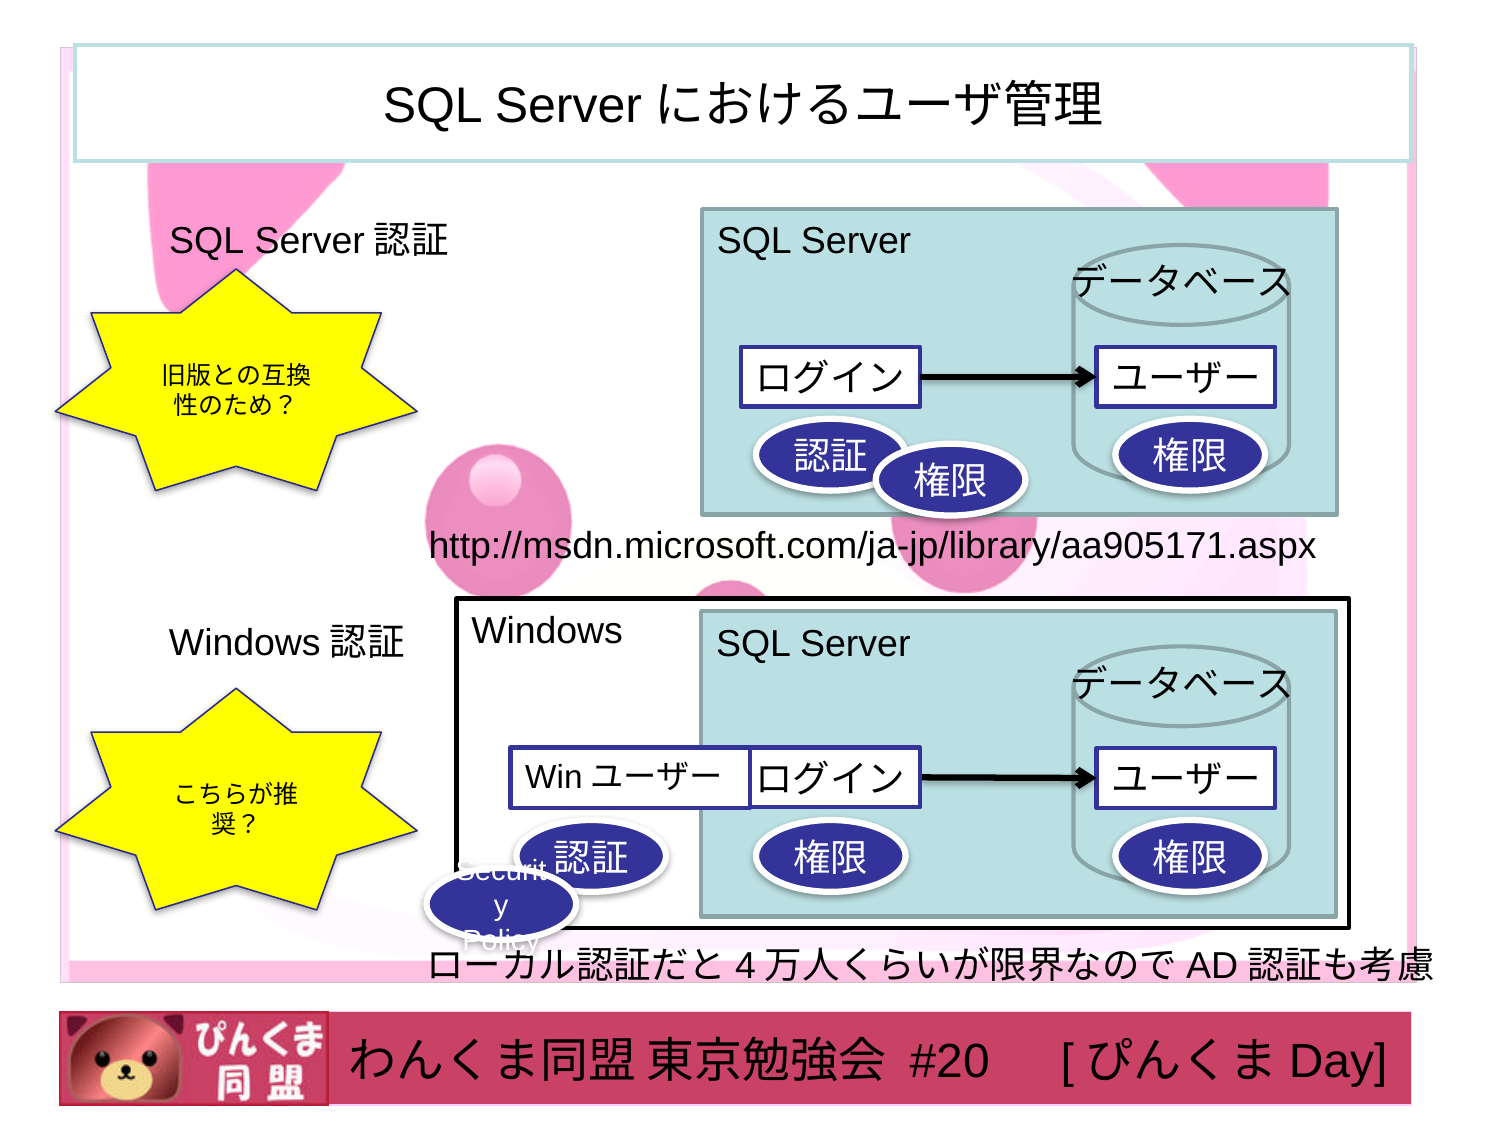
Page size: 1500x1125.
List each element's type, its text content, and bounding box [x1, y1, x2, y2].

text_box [1062, 244, 1302, 485]
text_box ログイン [752, 745, 922, 809]
text_box ログイン [739, 345, 922, 409]
text_box SQL Server [700, 207, 1339, 517]
text_box 認証 [752, 415, 907, 494]
title SQL Serverにおけるユーザ管理 [73, 43, 1414, 163]
text_box Security Policy [423, 864, 580, 943]
text_box ローカル認証だと4万人くらいが限界なのでAD認証も考慮 [411, 933, 1450, 994]
text_box Windows [454, 596, 1351, 930]
text_box 権限 [872, 440, 1029, 519]
title データソースとDataSetクラスの対応付け [59, 46, 1418, 984]
text_box 権限 [752, 816, 909, 895]
picture [59, 1011, 329, 1106]
text_box SQL Server [699, 609, 1338, 919]
text_box 認証 [513, 816, 670, 895]
text_box SQL Server認証 [154, 208, 464, 269]
text_box Winユーザー [508, 745, 752, 810]
text_box Windows認証 [154, 610, 420, 671]
text_box 旧版との互換性のため？ [54, 268, 418, 492]
text_box こちらが推奨？ [54, 687, 418, 911]
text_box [1062, 646, 1302, 887]
text_box http://msdn.microsoft.com/ja-jp/library/aa905171.aspx [413, 513, 1332, 574]
